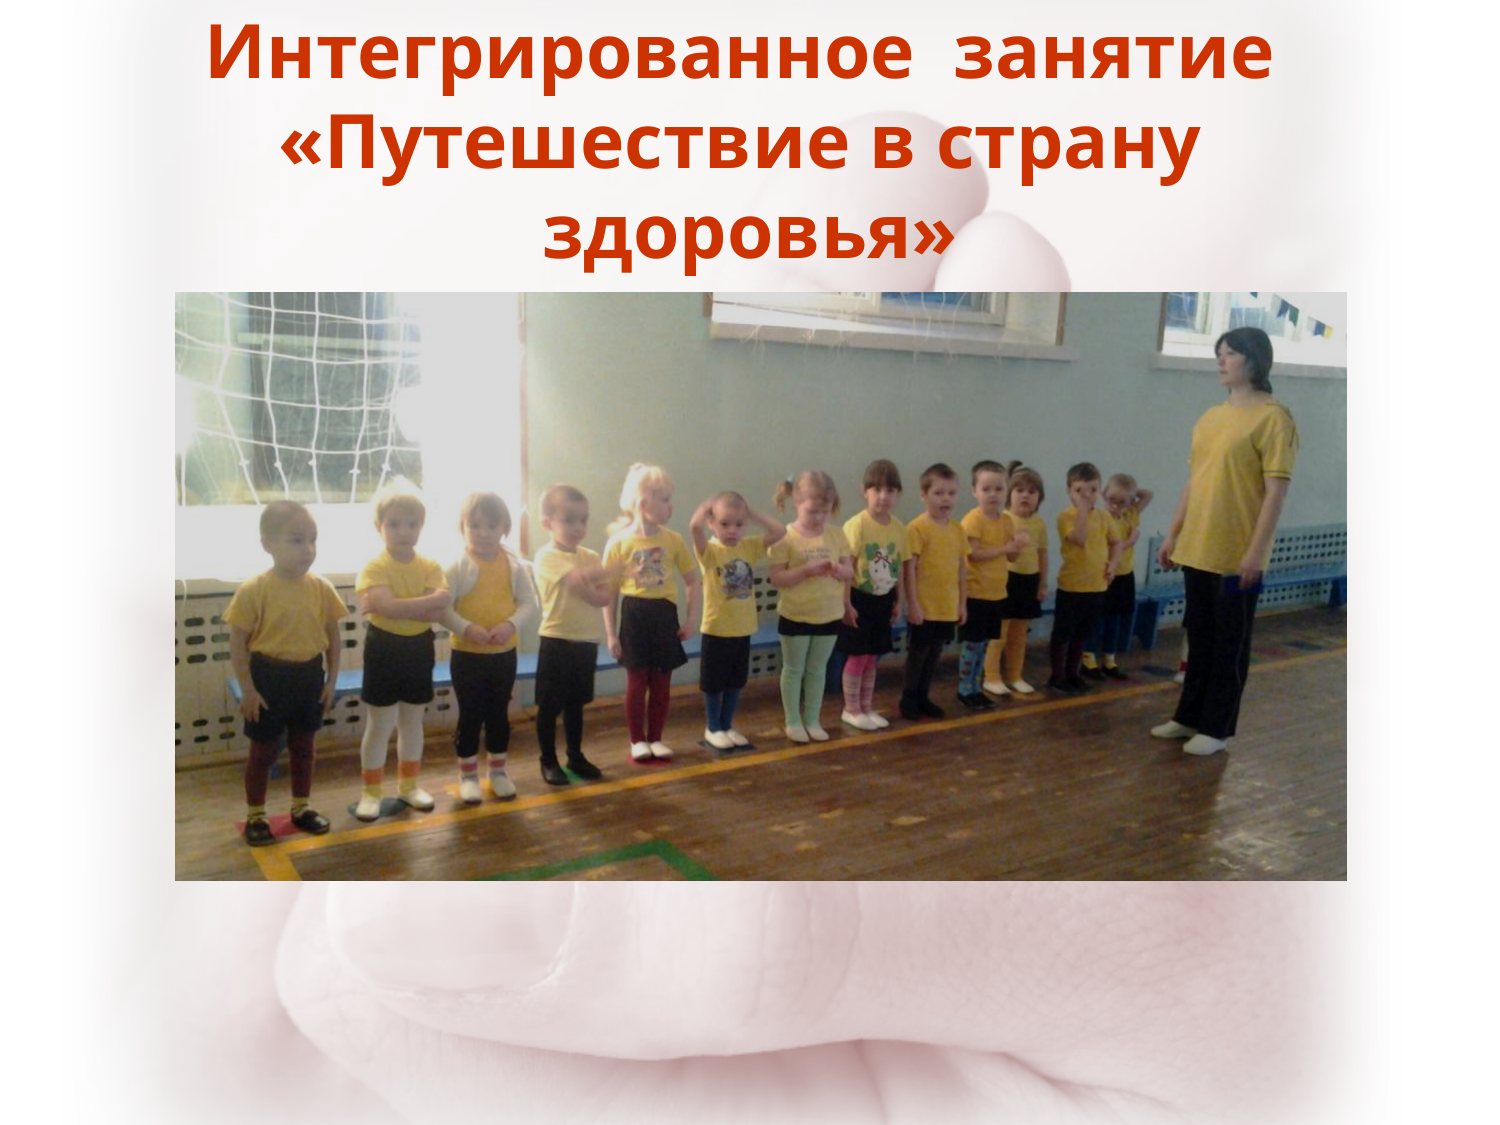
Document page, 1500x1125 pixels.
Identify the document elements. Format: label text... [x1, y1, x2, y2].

picture [175, 292, 1347, 881]
title Интегрированное занятие «Путешествие в страну здоровья» [74, 44, 1426, 233]
